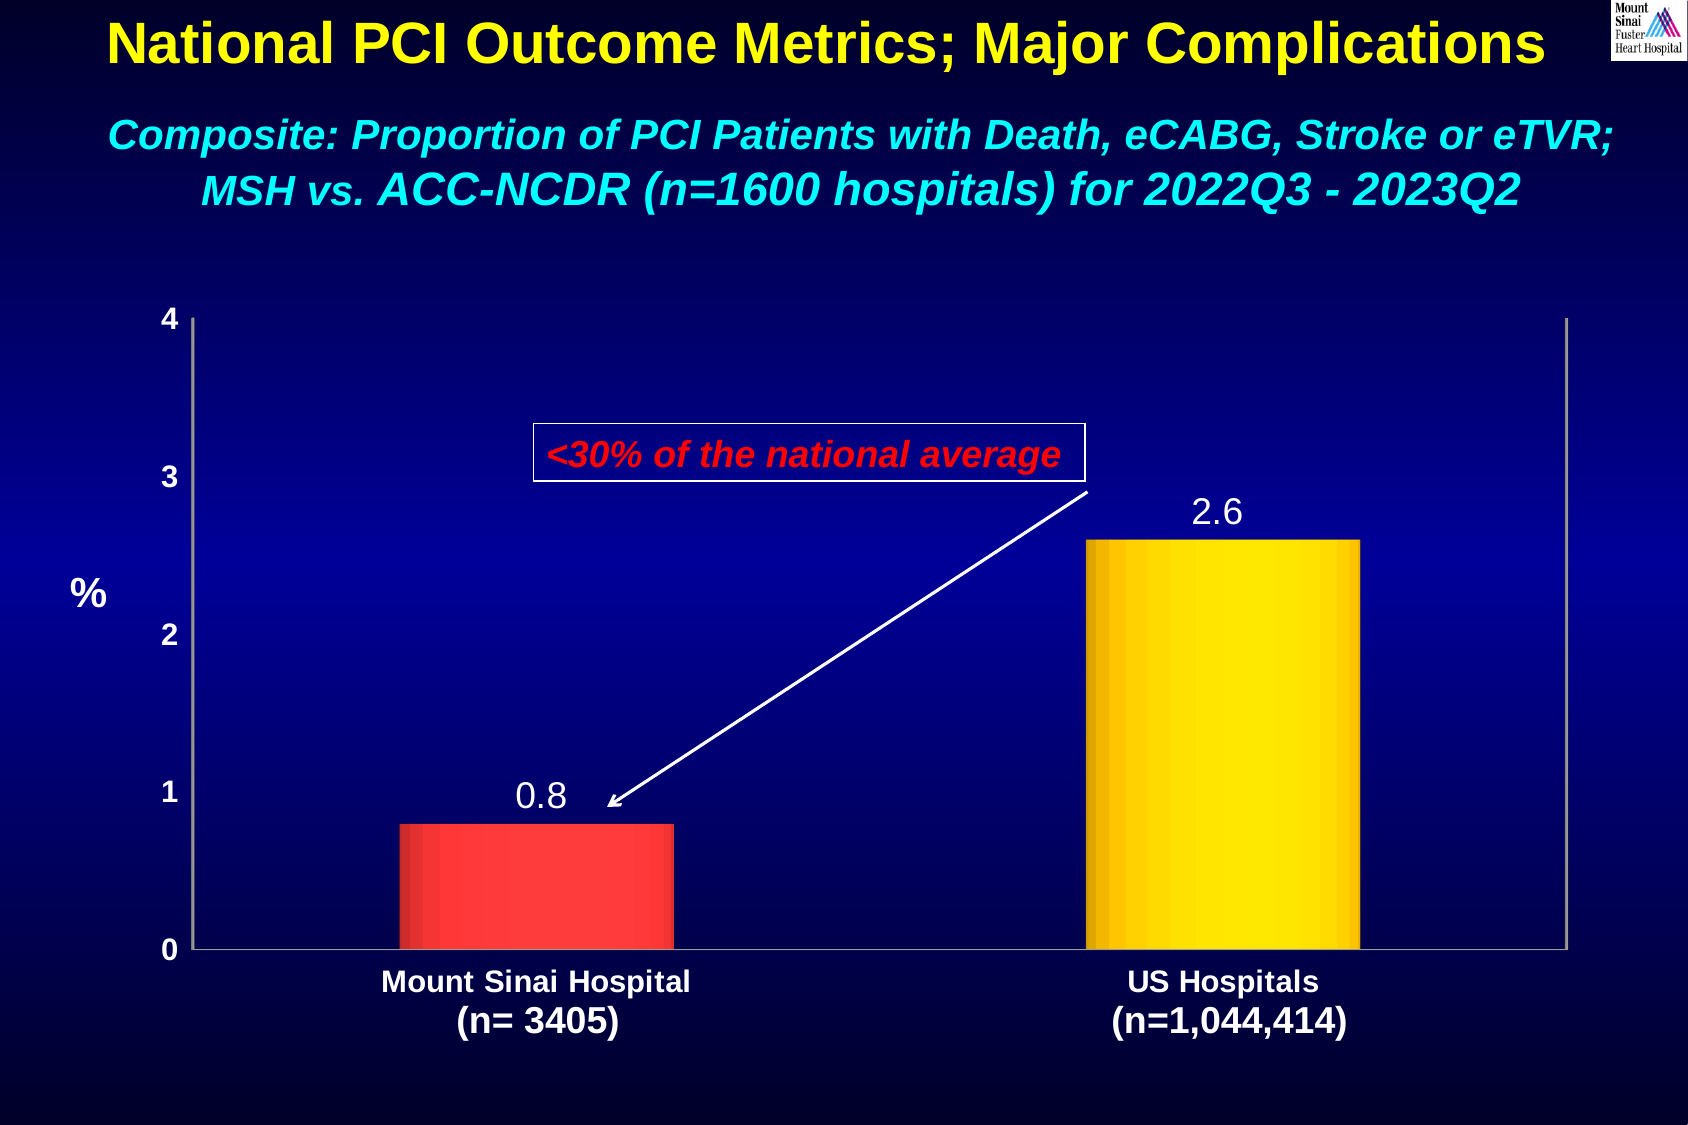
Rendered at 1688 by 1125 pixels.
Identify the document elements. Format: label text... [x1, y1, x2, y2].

text_box Composite: Proportion of PCI Patients with Death, eCABG, Stroke or eTVR; MSH vs. ACC-NCDR (n=1600 hospitals) for 2022Q3 - 2023Q2 [69, 101, 1655, 221]
text_box National PCI Outcome Metrics; Major Complications [0, 0, 1671, 81]
picture [1611, 0, 1688, 62]
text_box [606, 491, 1088, 808]
text_box % [35, 558, 126, 622]
chart [131, 285, 1599, 1016]
text_box (n= 3405) (n=1,044,414) [349, 1022, 1546, 1047]
